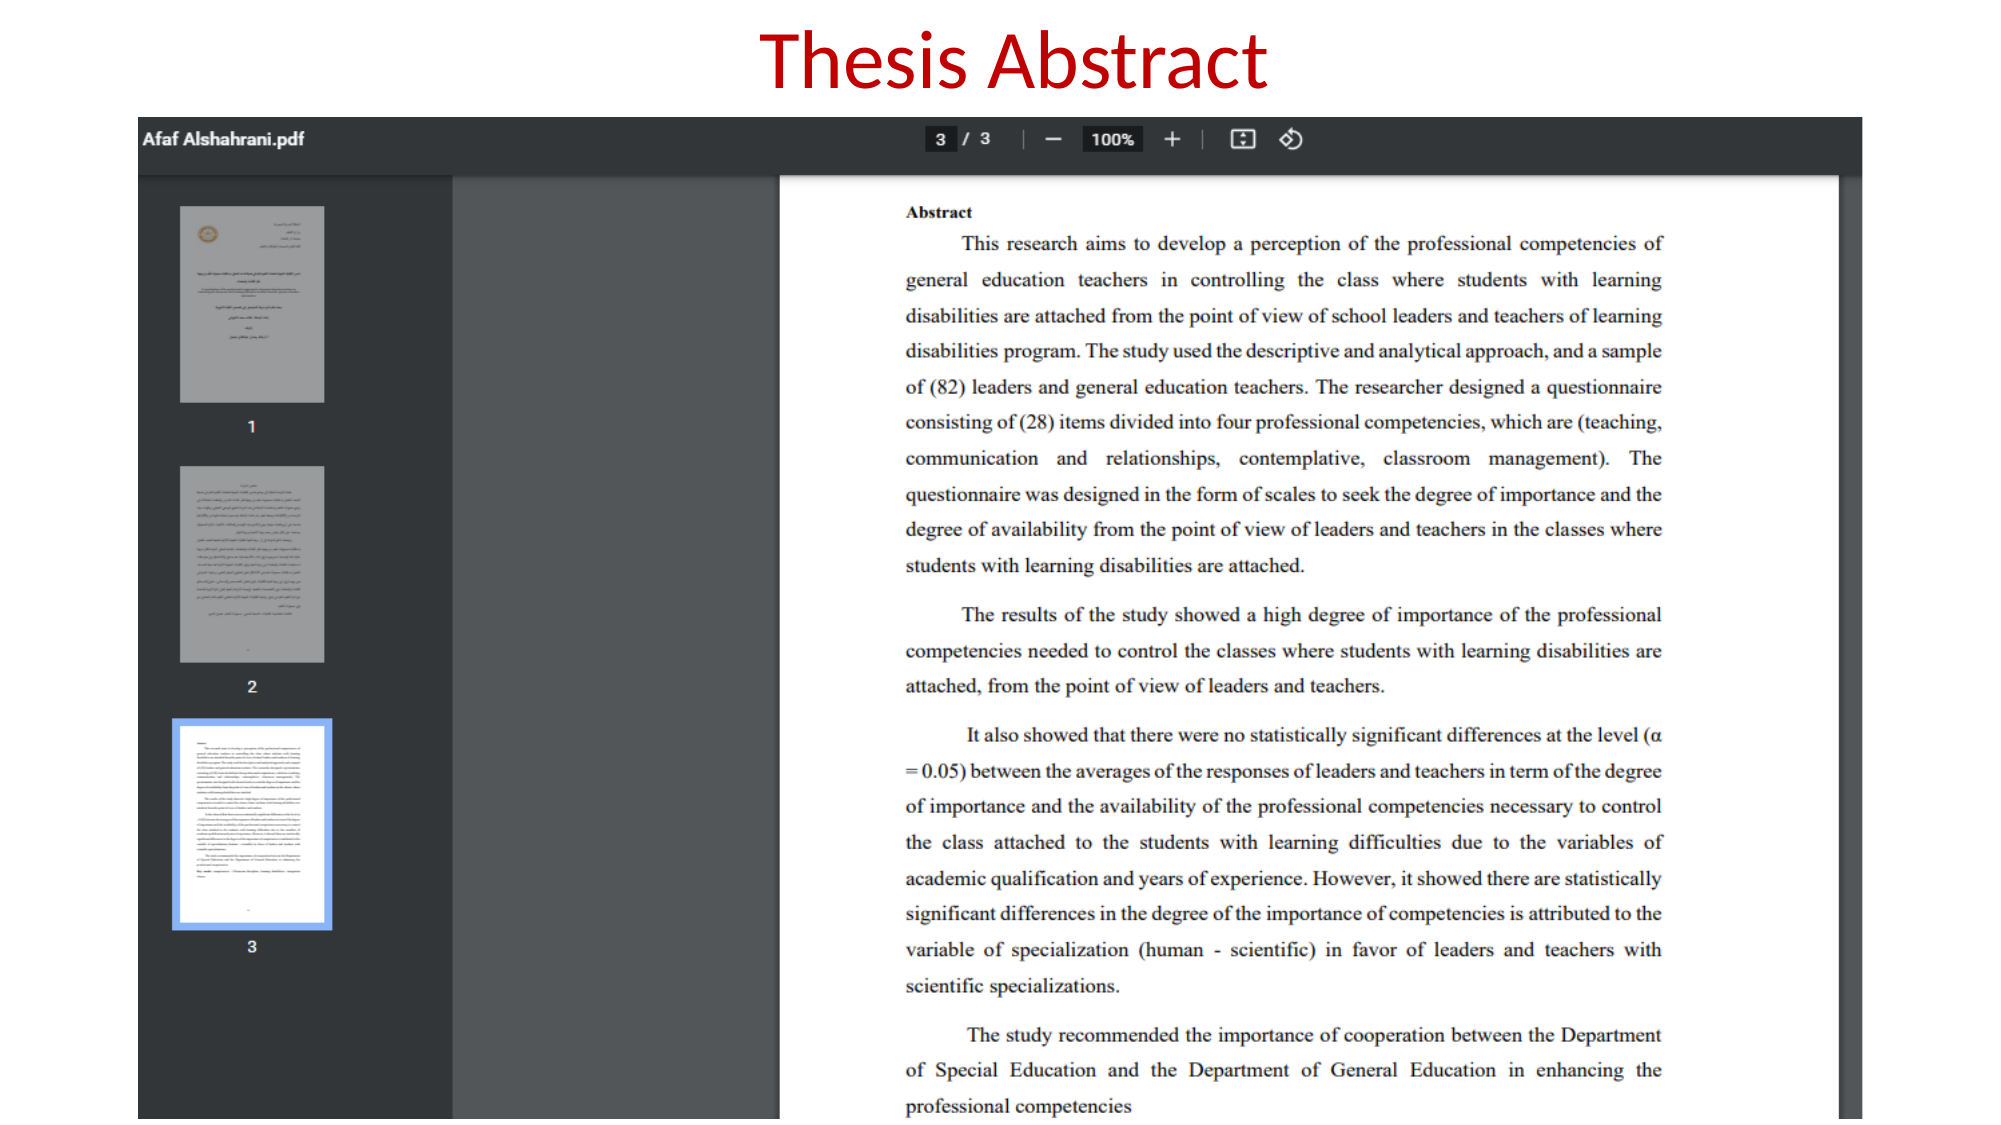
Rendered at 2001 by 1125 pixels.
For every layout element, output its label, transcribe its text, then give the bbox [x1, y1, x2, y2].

title Thesis Abstract [210, 17, 1838, 107]
picture [137, 117, 1863, 1119]
